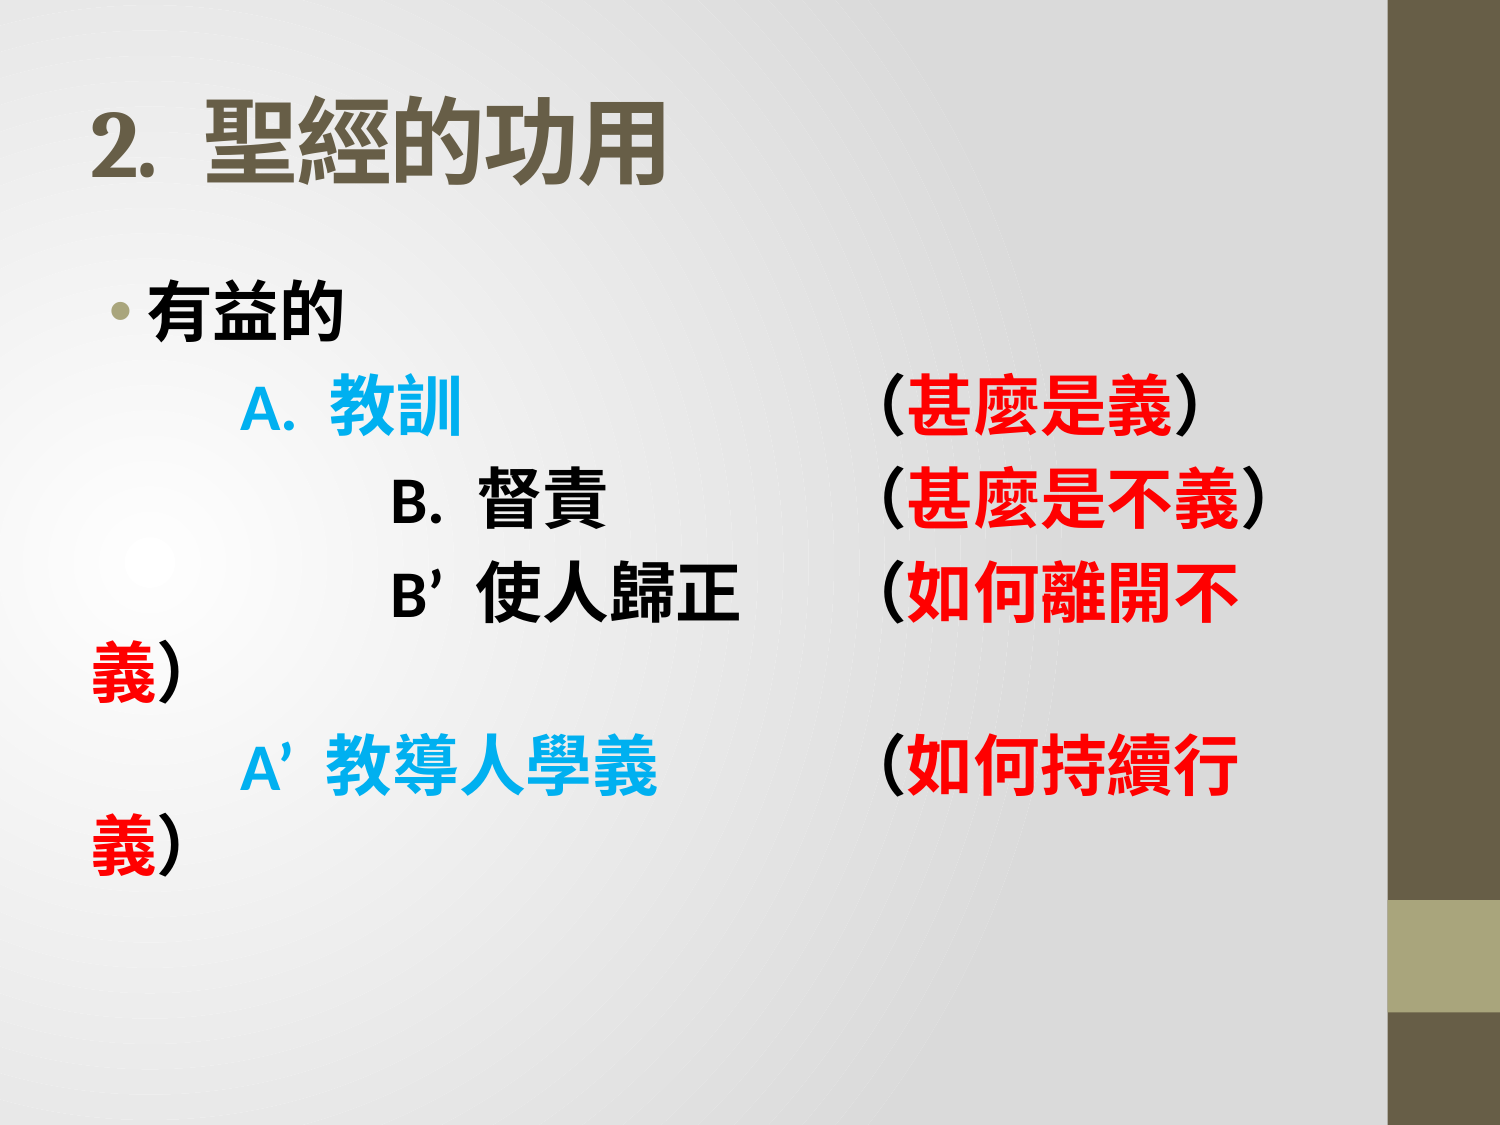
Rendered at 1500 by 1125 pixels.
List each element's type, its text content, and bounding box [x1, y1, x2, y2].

title 2. 聖經的功用 [75, 45, 1325, 233]
list 有益的 A. 教訓 （甚麼是義） B. 督責 （甚麼是不義） B’ 使人歸正 （如何離開不義） A’ 教導人學義 （如何持續行義） [75, 262, 1325, 1050]
